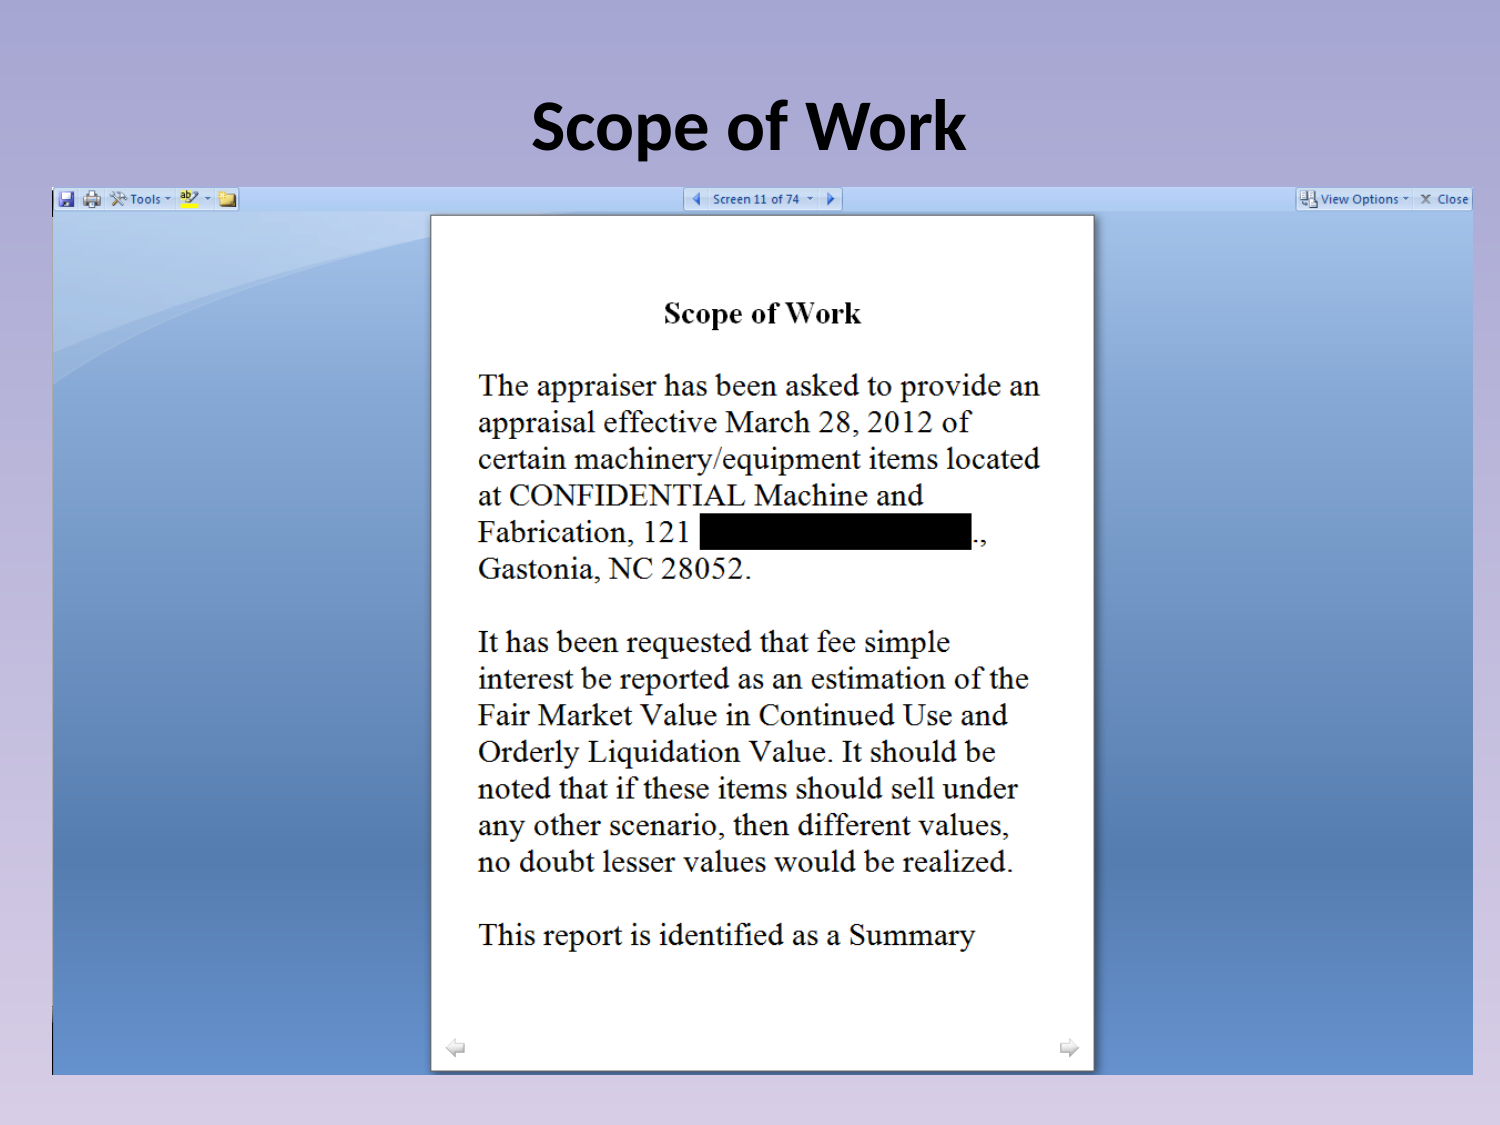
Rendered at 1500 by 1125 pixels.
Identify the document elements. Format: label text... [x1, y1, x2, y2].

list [52, 187, 1474, 1075]
title Scope of Work [62, 70, 1438, 173]
